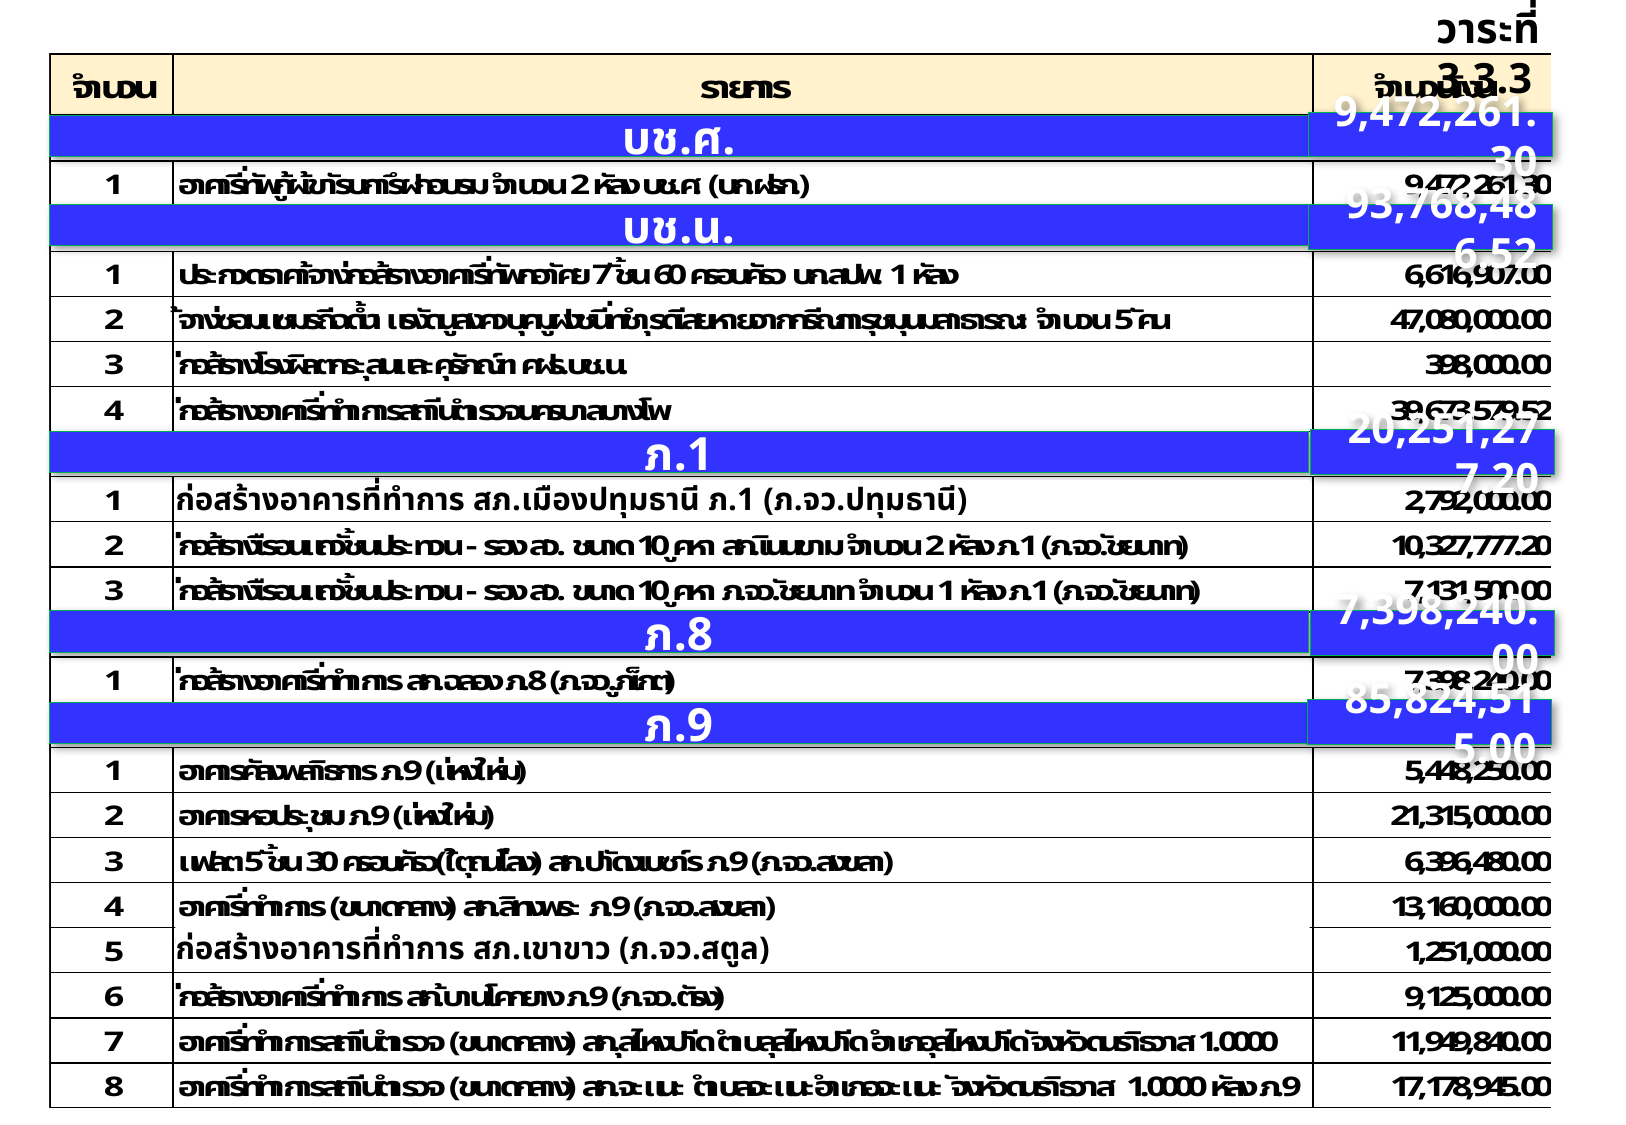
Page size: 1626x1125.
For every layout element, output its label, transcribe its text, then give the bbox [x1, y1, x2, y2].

picture [49, 53, 1553, 1109]
text_box วาระที่ 3.3.3 [1421, 0, 1605, 109]
